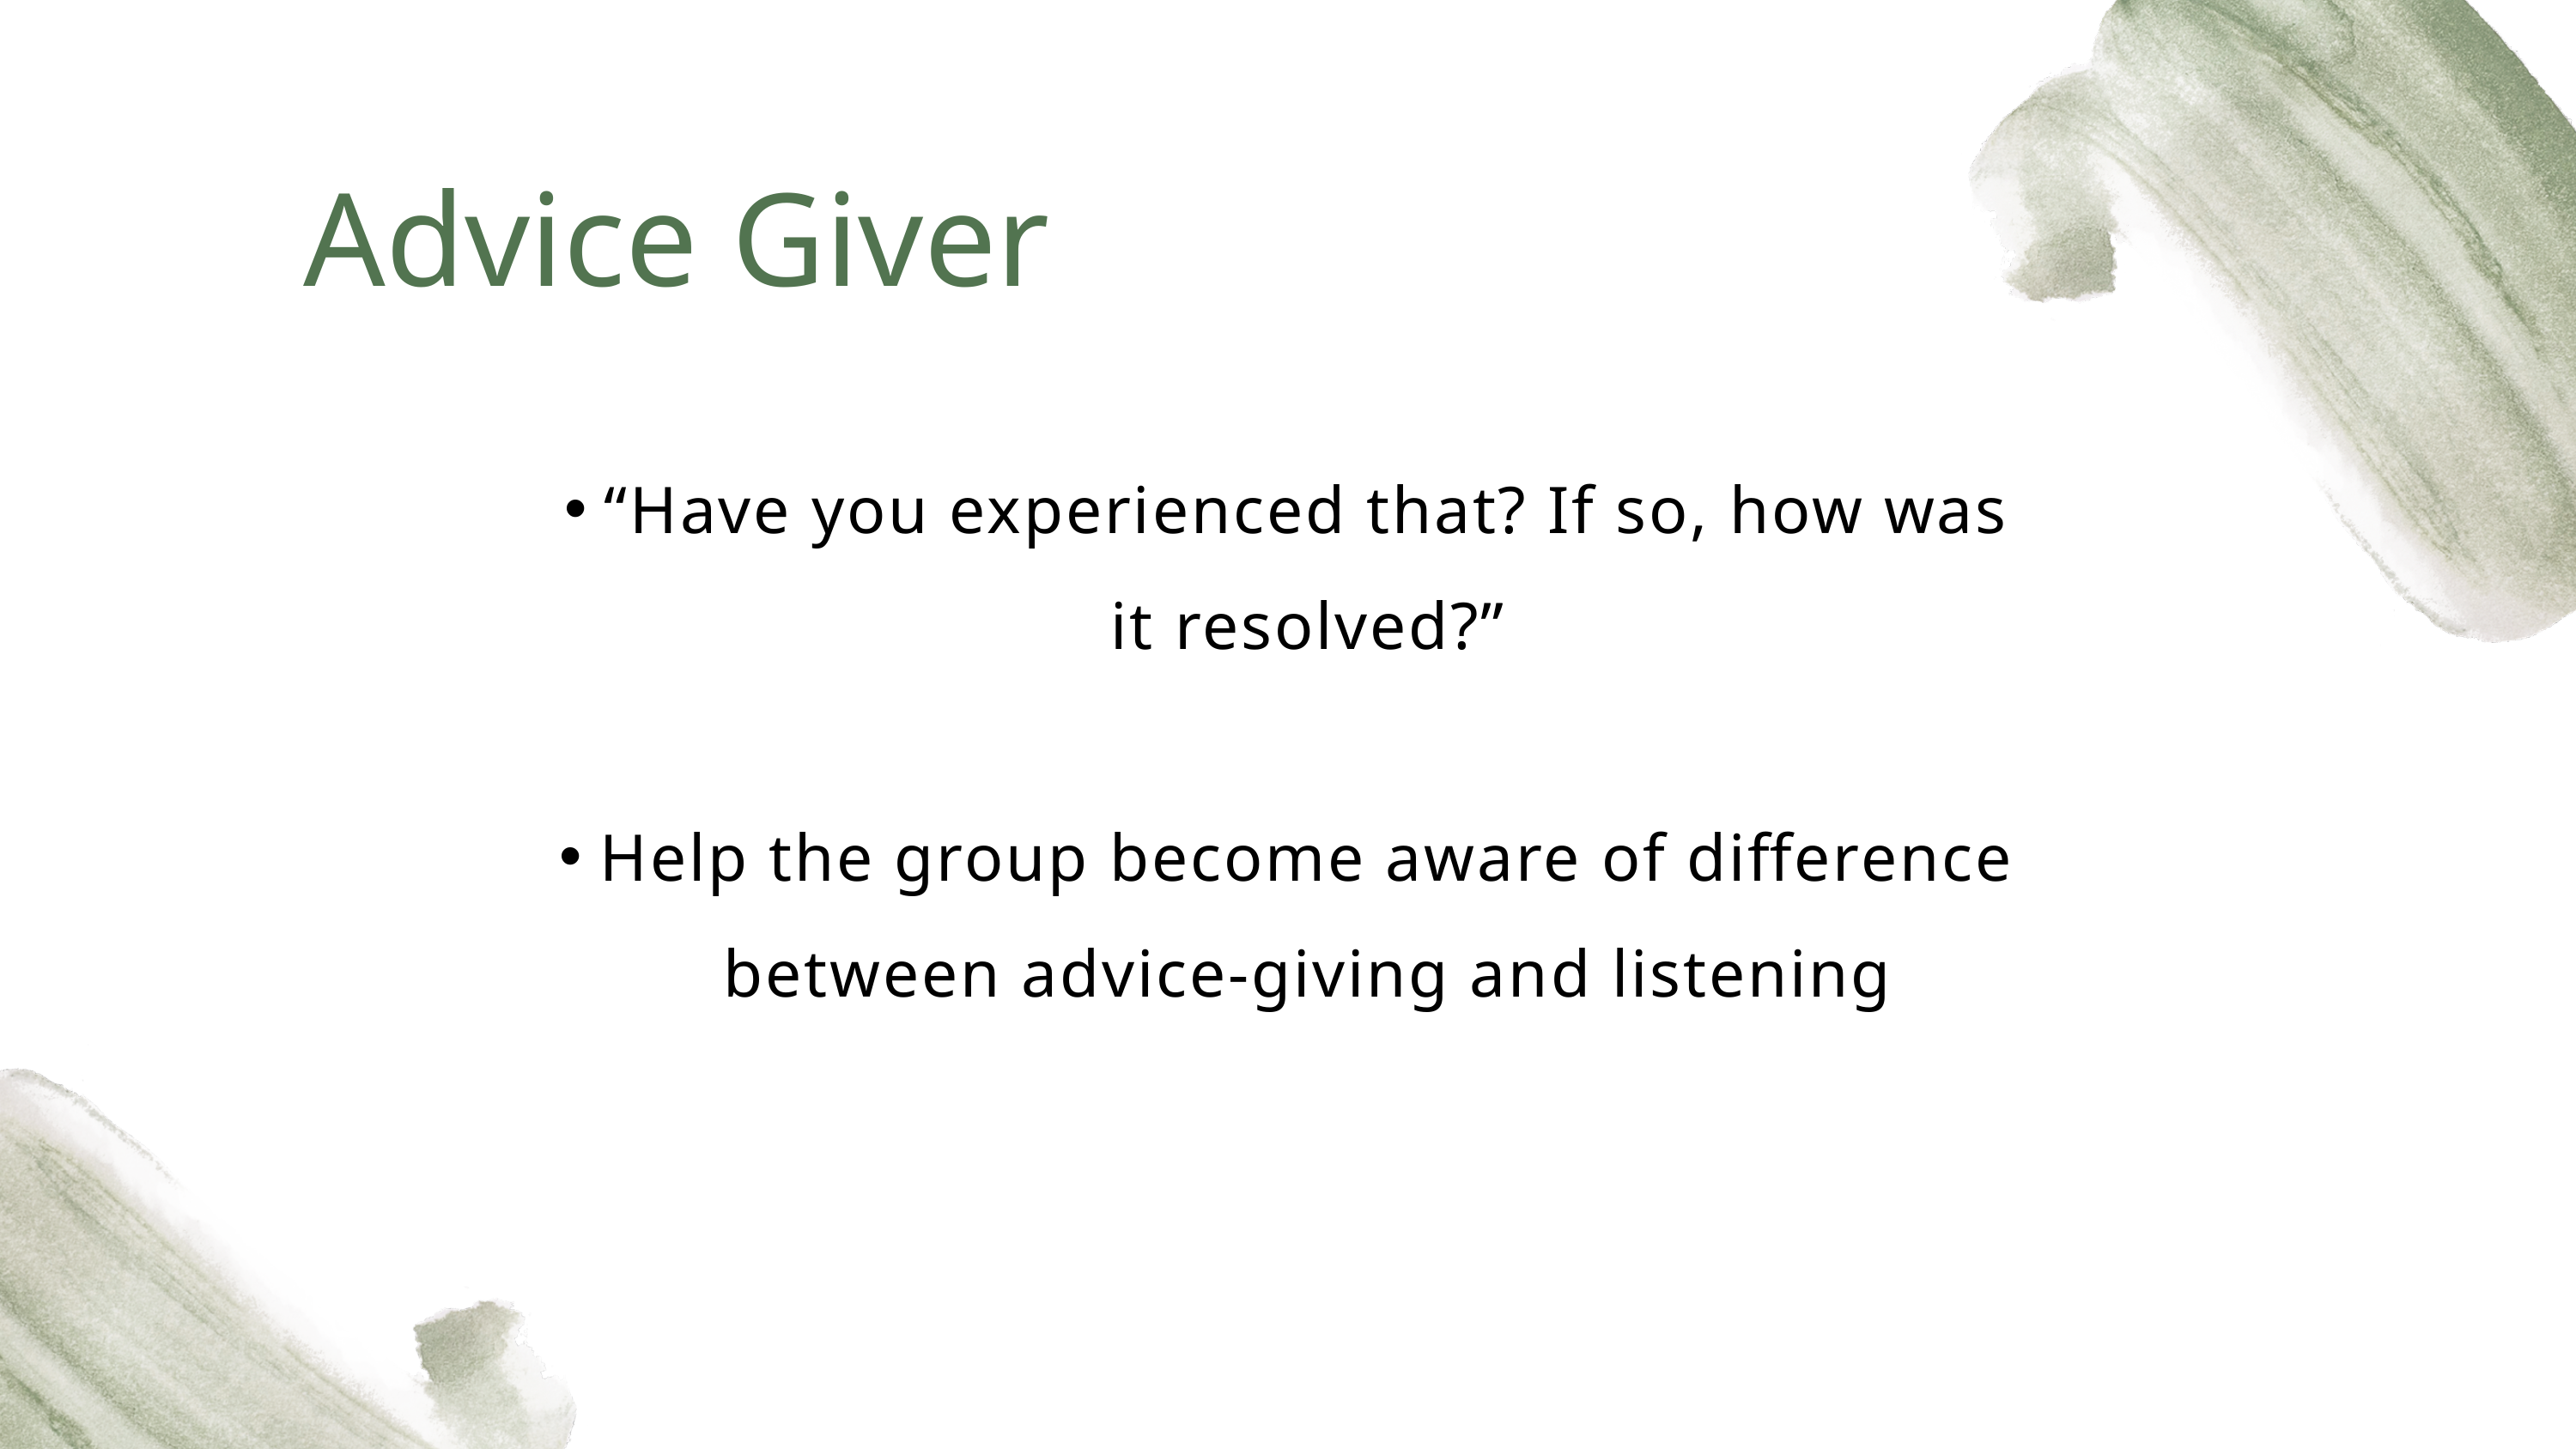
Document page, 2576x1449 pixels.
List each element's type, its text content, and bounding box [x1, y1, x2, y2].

text_box Advice Giver [303, 187, 1574, 313]
picture [1951, 0, 2576, 676]
picture [0, 937, 593, 1449]
text_box “Have you experienced that? If so, how was it resolved?” Help the group become aware of difference between advice-giving and listening [536, 423, 2039, 1016]
